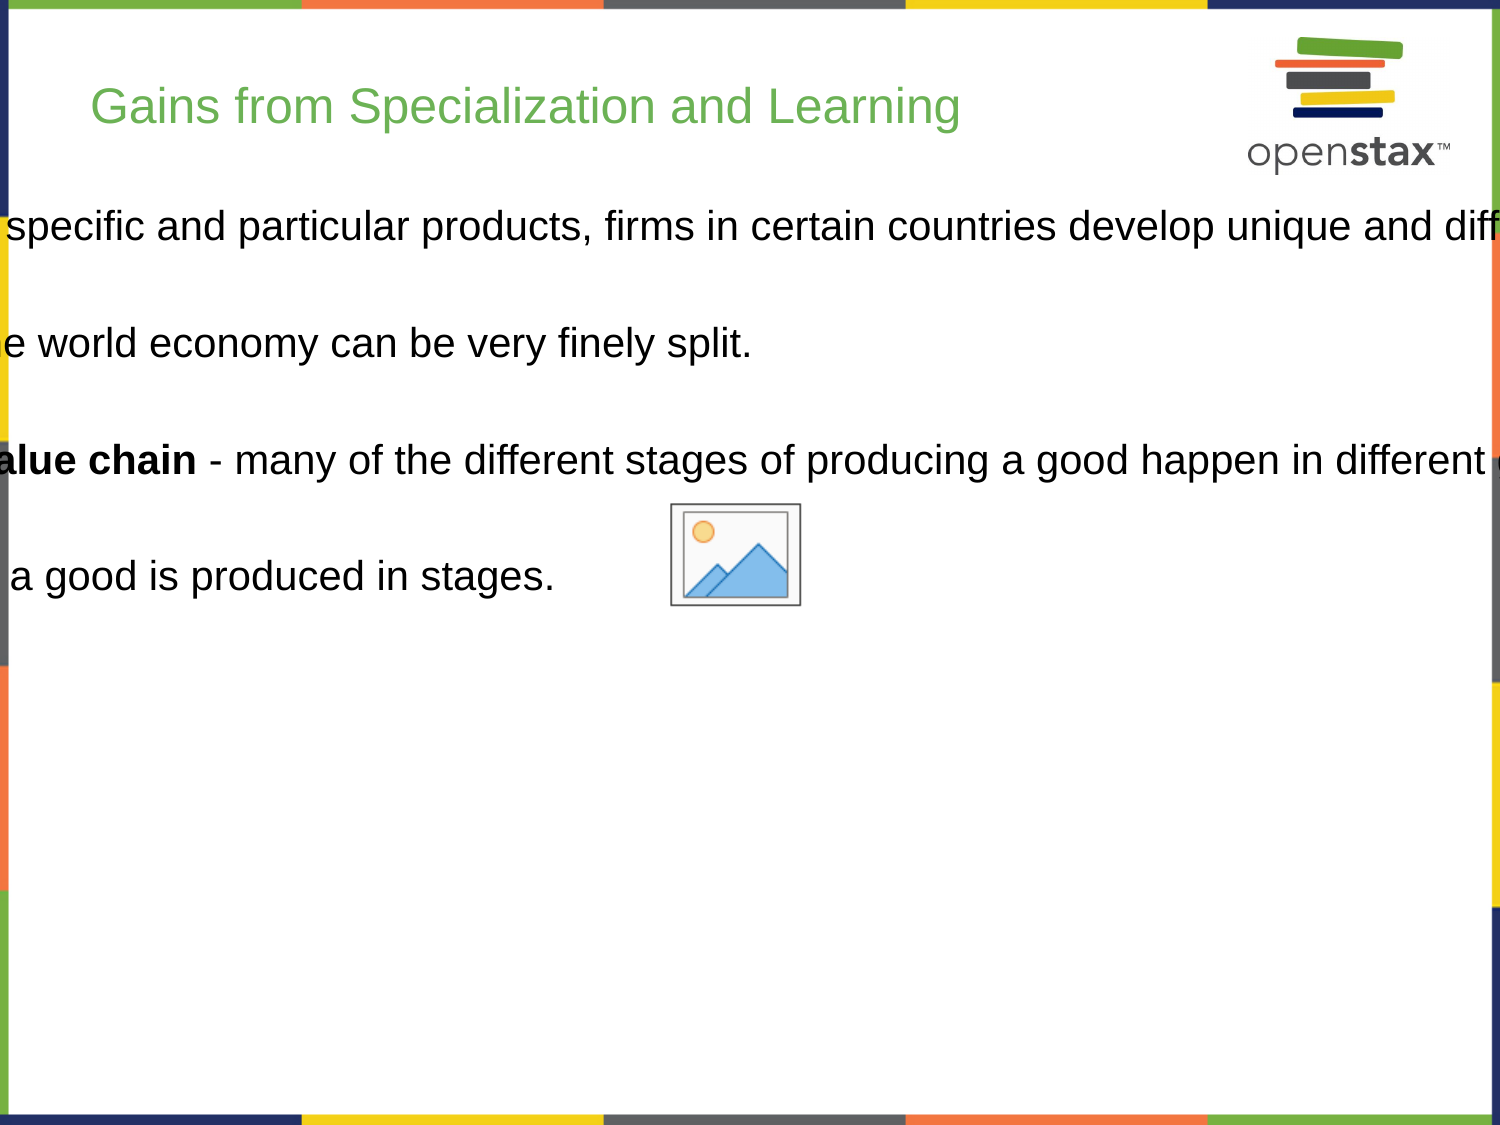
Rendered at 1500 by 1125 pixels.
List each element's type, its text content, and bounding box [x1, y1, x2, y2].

title Gains from Specialization and Learning [75, 64, 1243, 149]
picture [0, 0, 1500, 1125]
picture [0, 464, 14, 470]
picture [0, 455, 14, 461]
